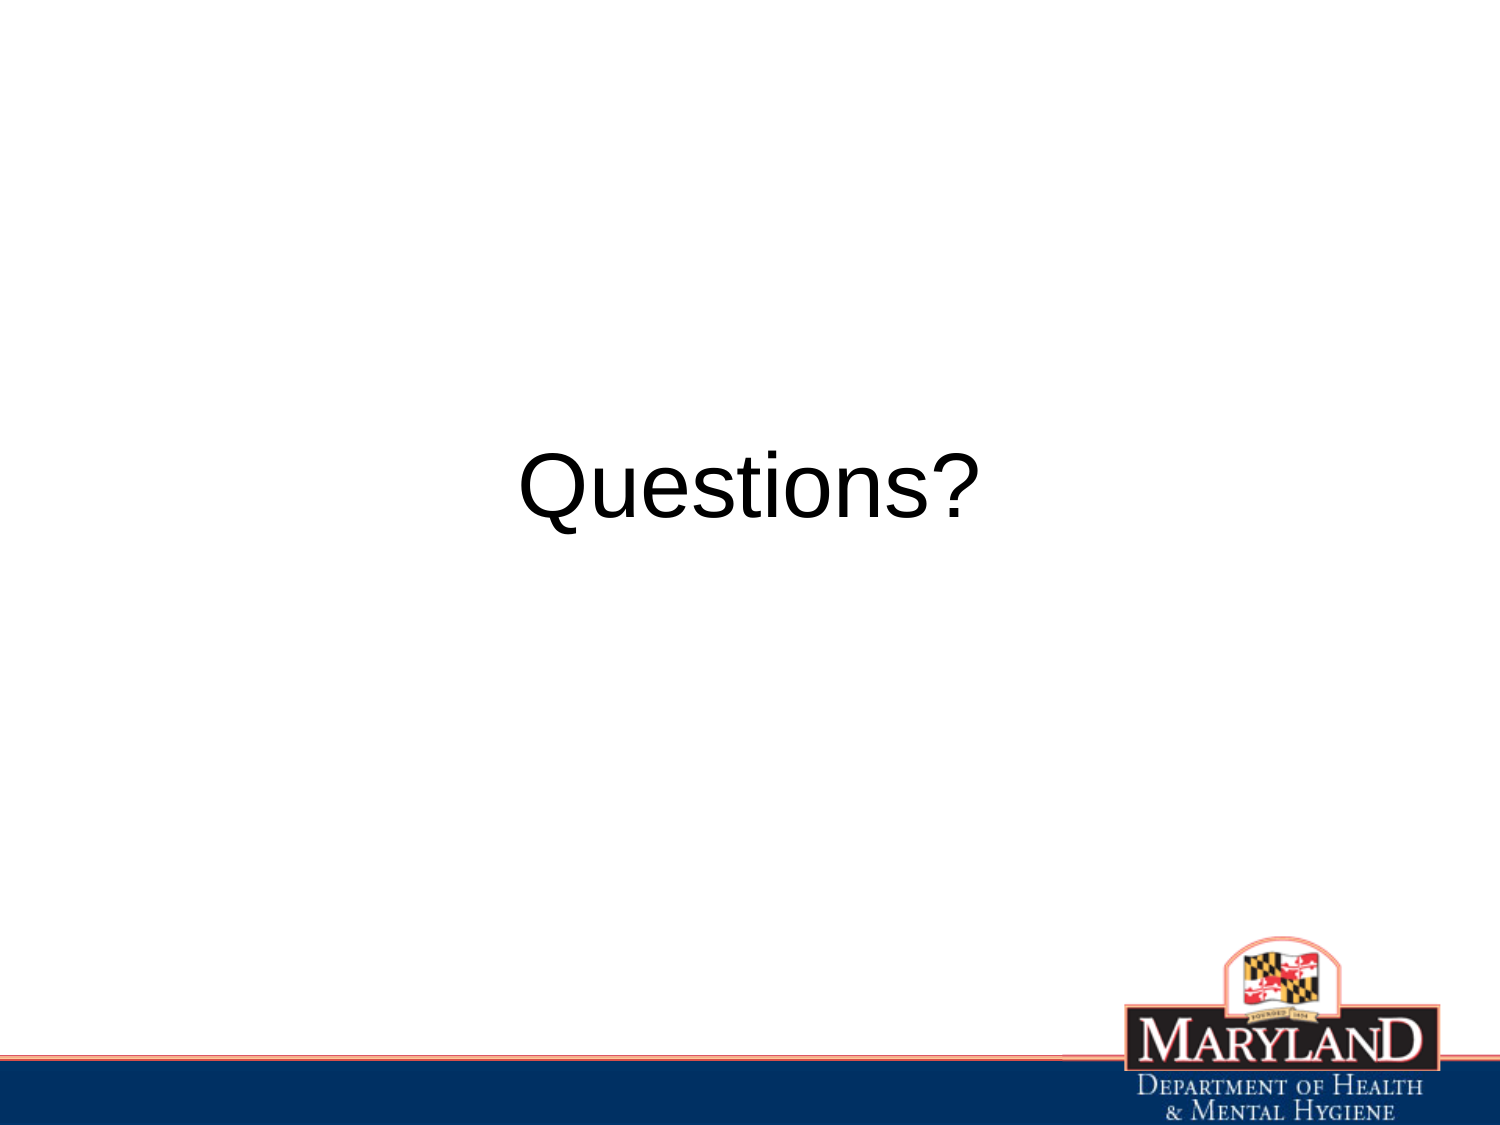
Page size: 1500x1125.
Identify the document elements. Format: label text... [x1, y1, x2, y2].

title Questions? [74, 387, 1426, 576]
picture [0, 924, 1500, 1125]
